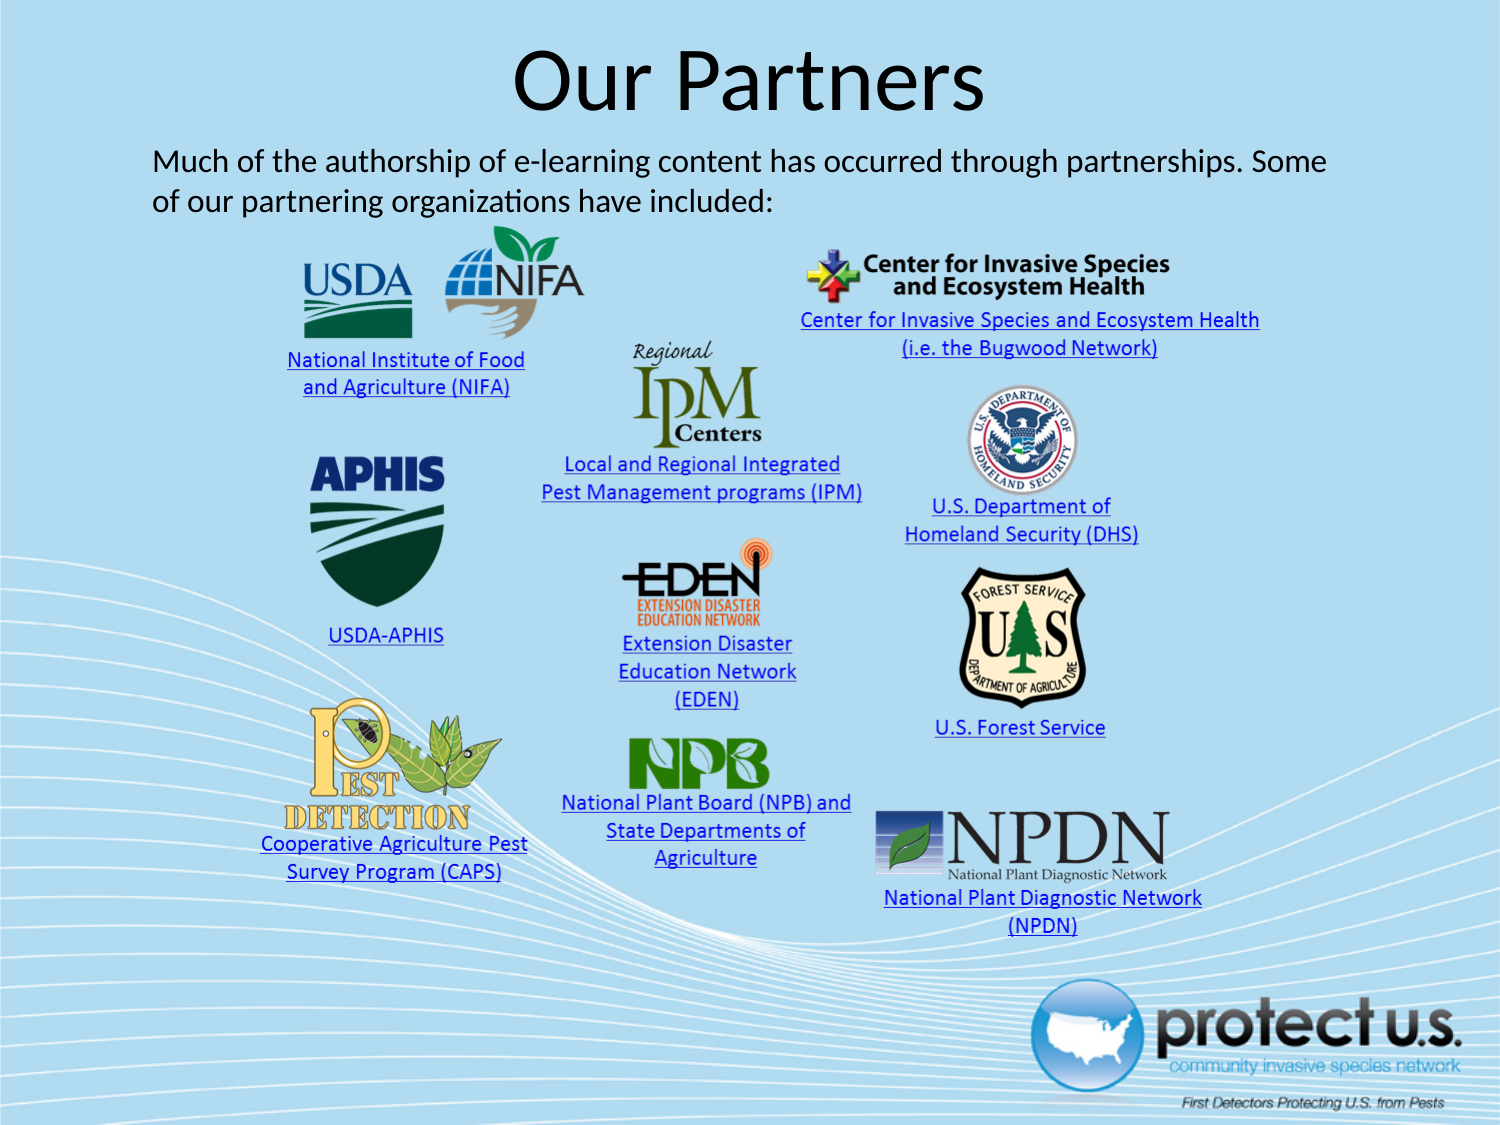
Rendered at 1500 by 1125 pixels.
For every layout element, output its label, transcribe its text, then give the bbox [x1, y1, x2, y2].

text_box Much of the authorship of e-learning content has occurred through partnerships. Some of our partnering organizations have included: [137, 131, 1361, 227]
title Our Partners [75, 1, 1425, 148]
picture [0, 0, 1500, 1125]
